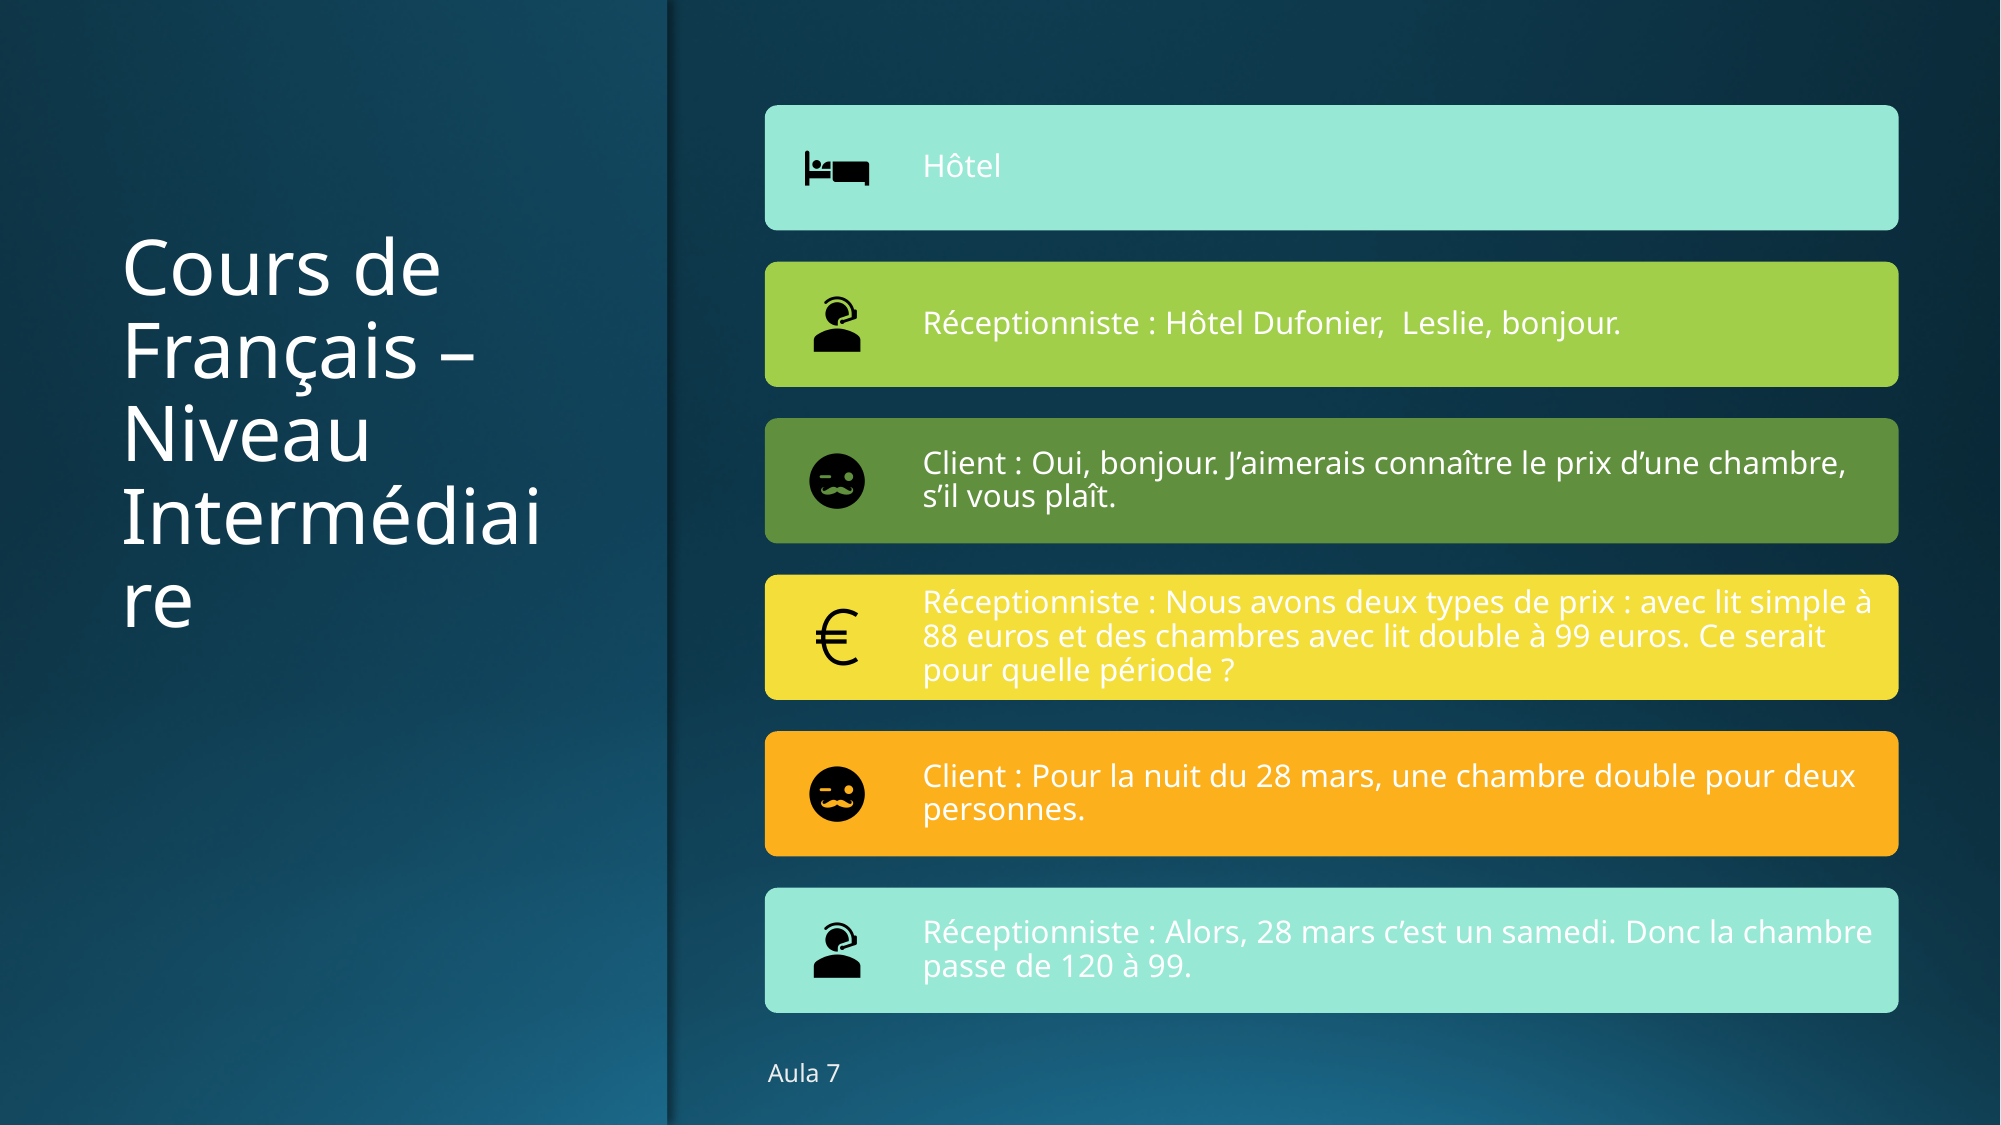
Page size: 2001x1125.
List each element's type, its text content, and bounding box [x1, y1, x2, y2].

text_box [679, 0, 2000, 1125]
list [764, 104, 1899, 1014]
text_box [0, 0, 668, 1125]
footer Aula 7 [752, 1042, 1327, 1103]
title Cours de Français – Niveau Intermédiaire [106, 221, 588, 952]
